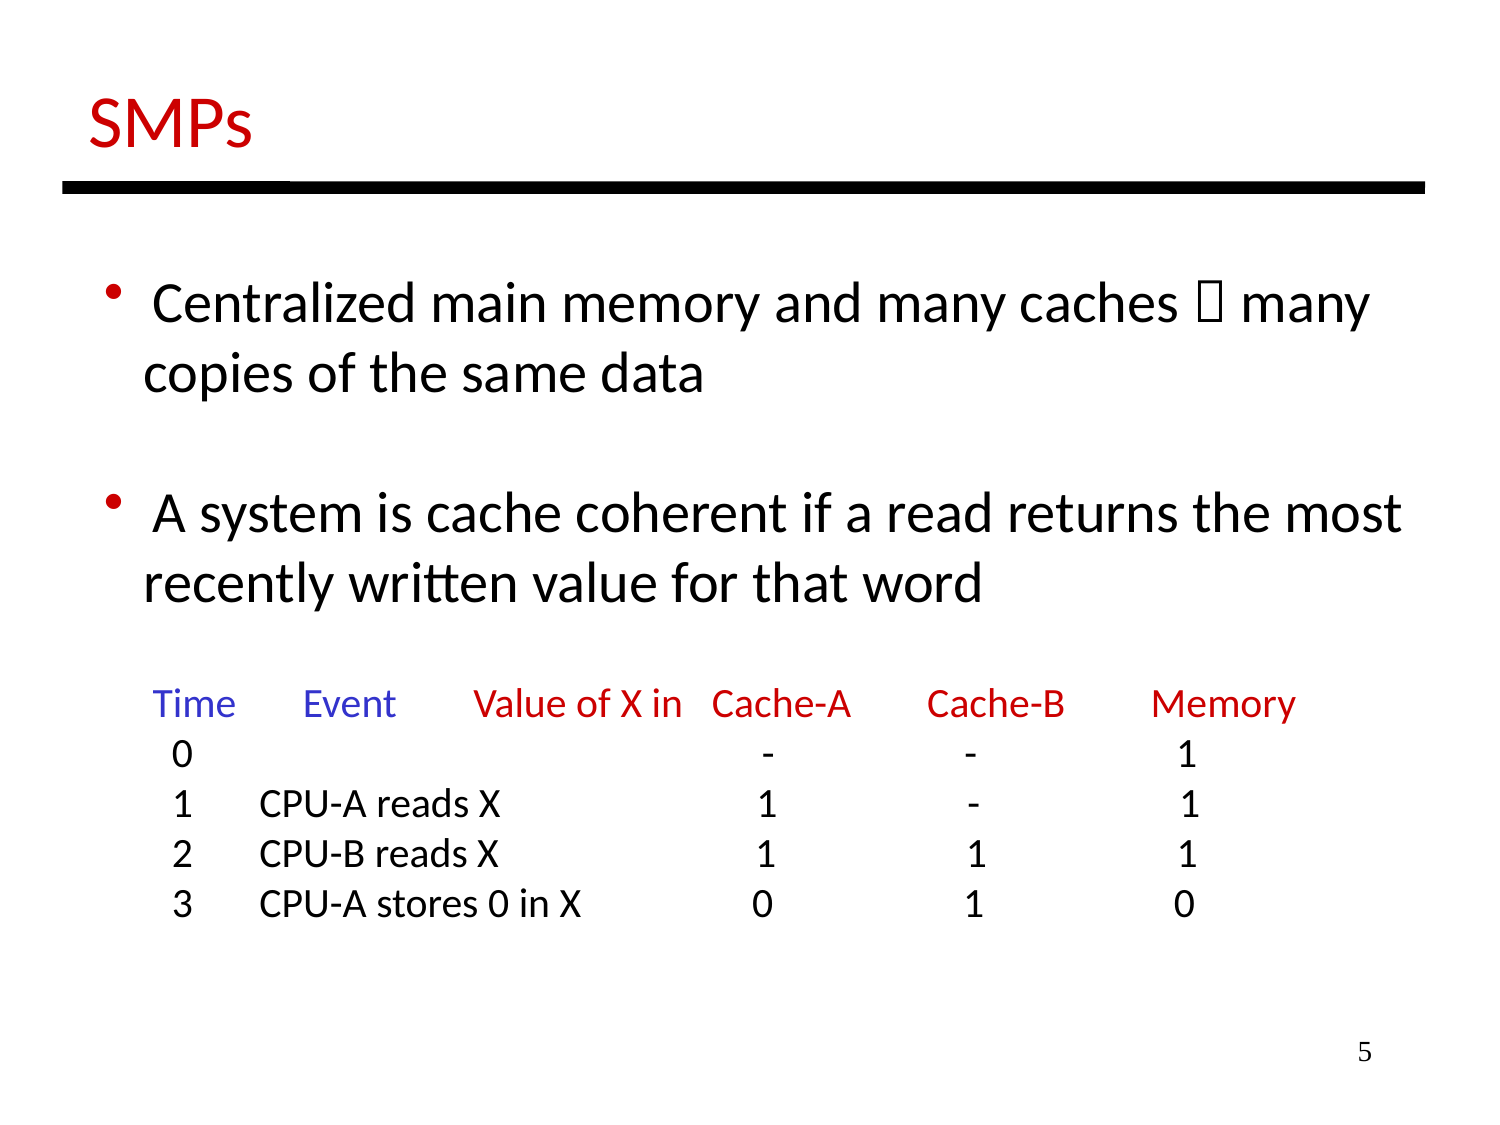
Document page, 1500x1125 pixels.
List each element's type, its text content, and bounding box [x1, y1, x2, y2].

text_box Time Event Value of X in Cache-A Cache-B Memory 0 - - 1 1 CPU-A reads X 1 - 1 2 CPU-B reads X 1 1 1 3 CPU-A stores 0 in X 0 1 0 [138, 668, 1312, 934]
text_box SMPs [73, 65, 269, 170]
slide_number 5 [1074, 1024, 1388, 1101]
text_box Centralized main memory and many caches  many copies of the same data A system is cache coherent if a read returns the most recently written value for that word [89, 256, 1419, 622]
